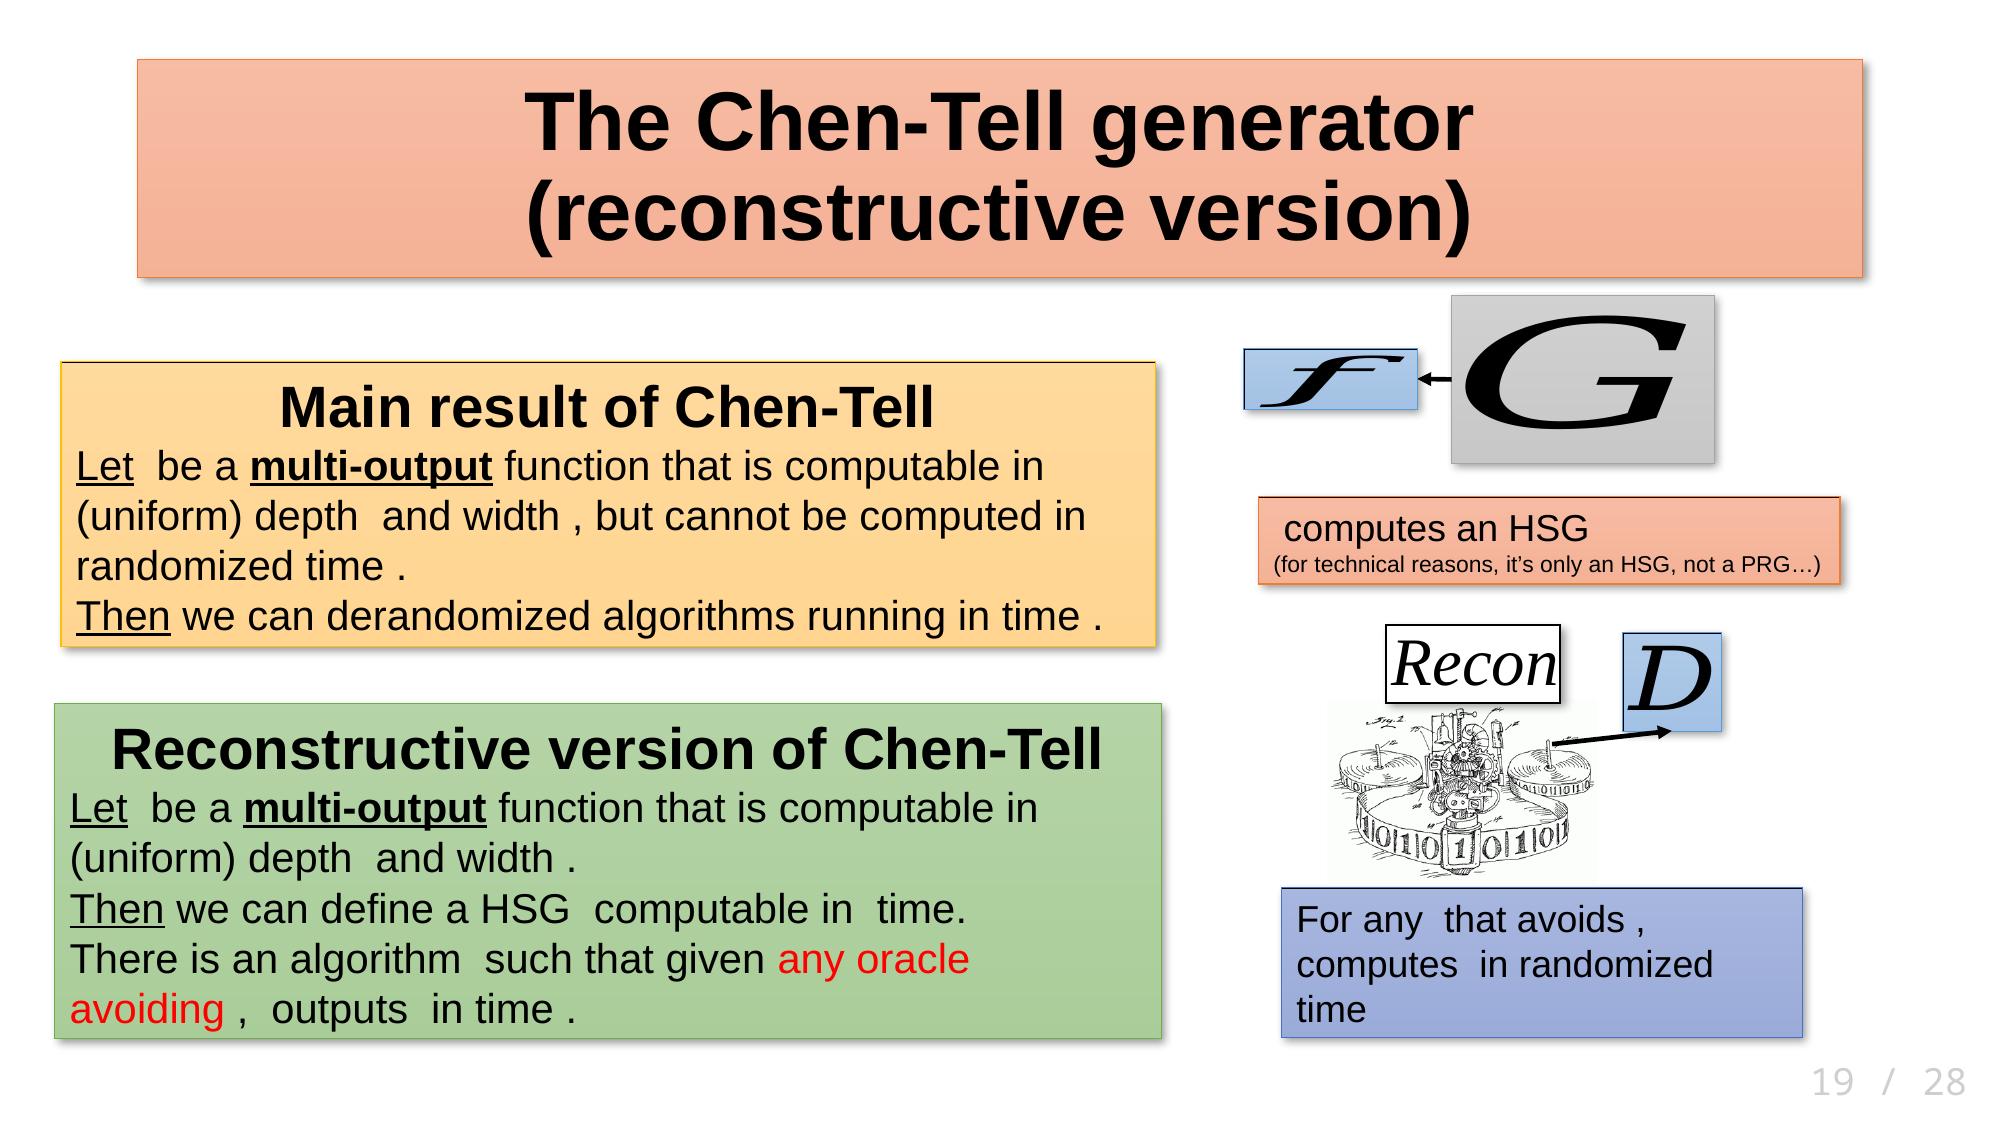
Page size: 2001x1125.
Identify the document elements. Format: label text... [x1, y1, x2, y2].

title The Chen-Tell generator (reconstructive version) [137, 59, 1863, 278]
text_box 19 / 28 [1794, 1050, 2000, 1110]
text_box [1281, 626, 1803, 1040]
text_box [1243, 295, 1840, 587]
